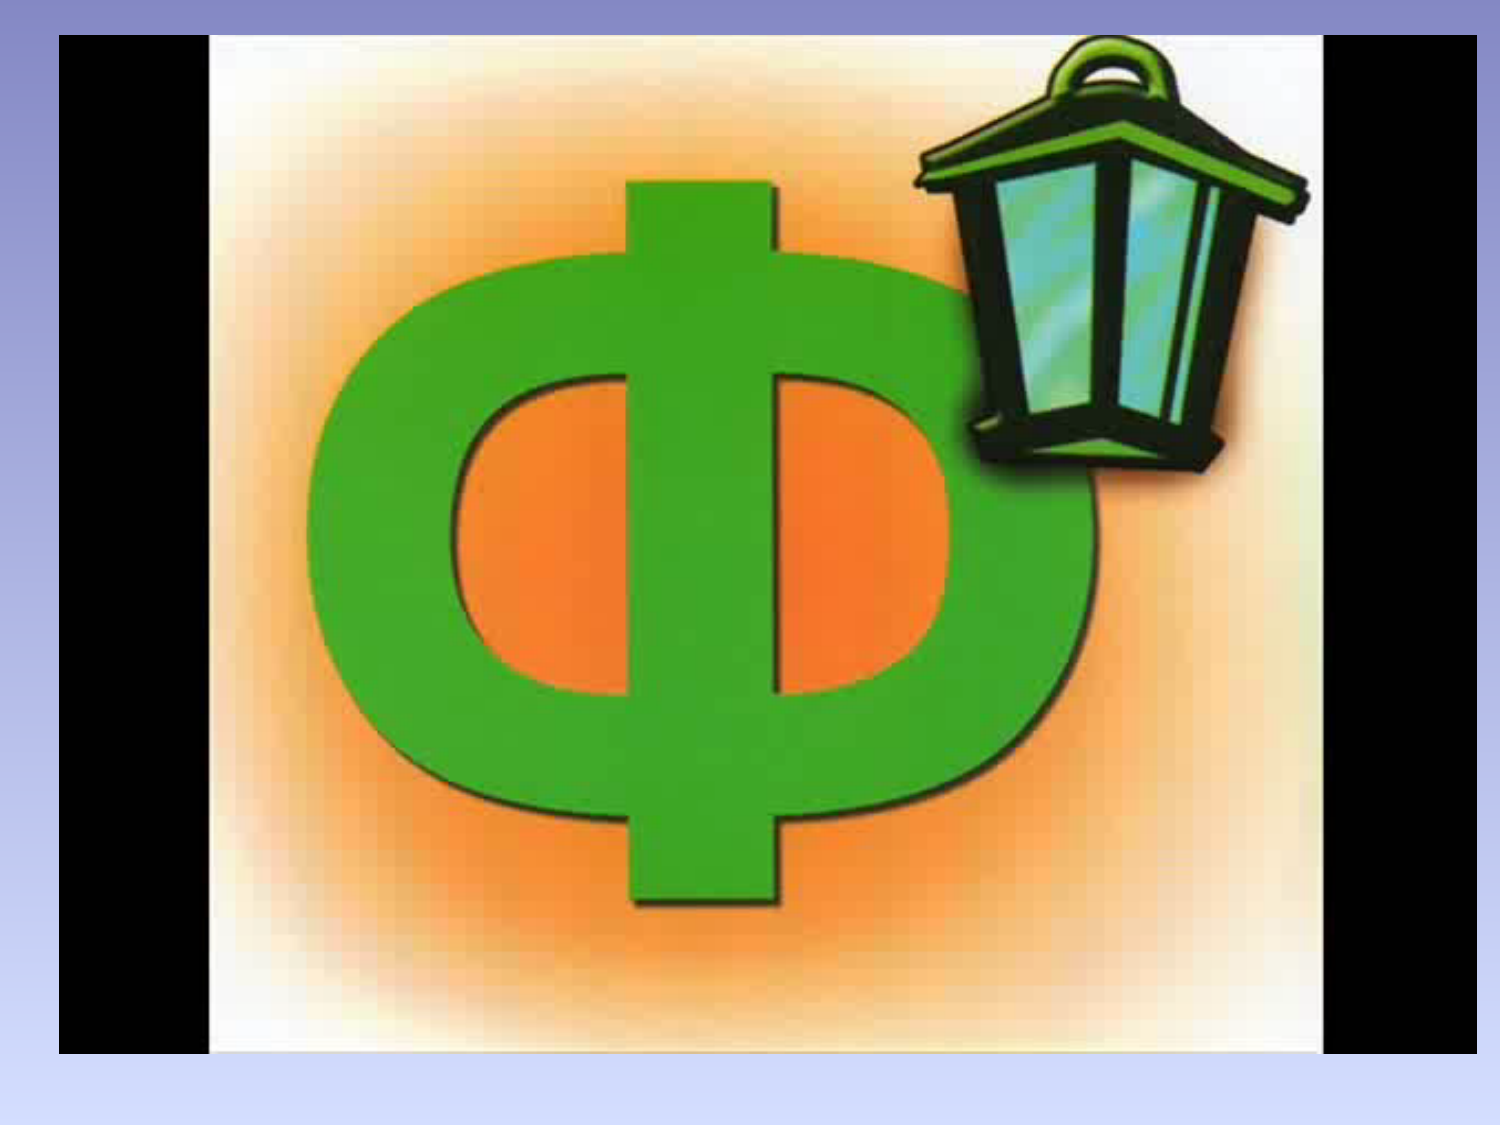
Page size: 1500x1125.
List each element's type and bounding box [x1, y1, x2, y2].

text_box [58, 34, 1478, 1055]
